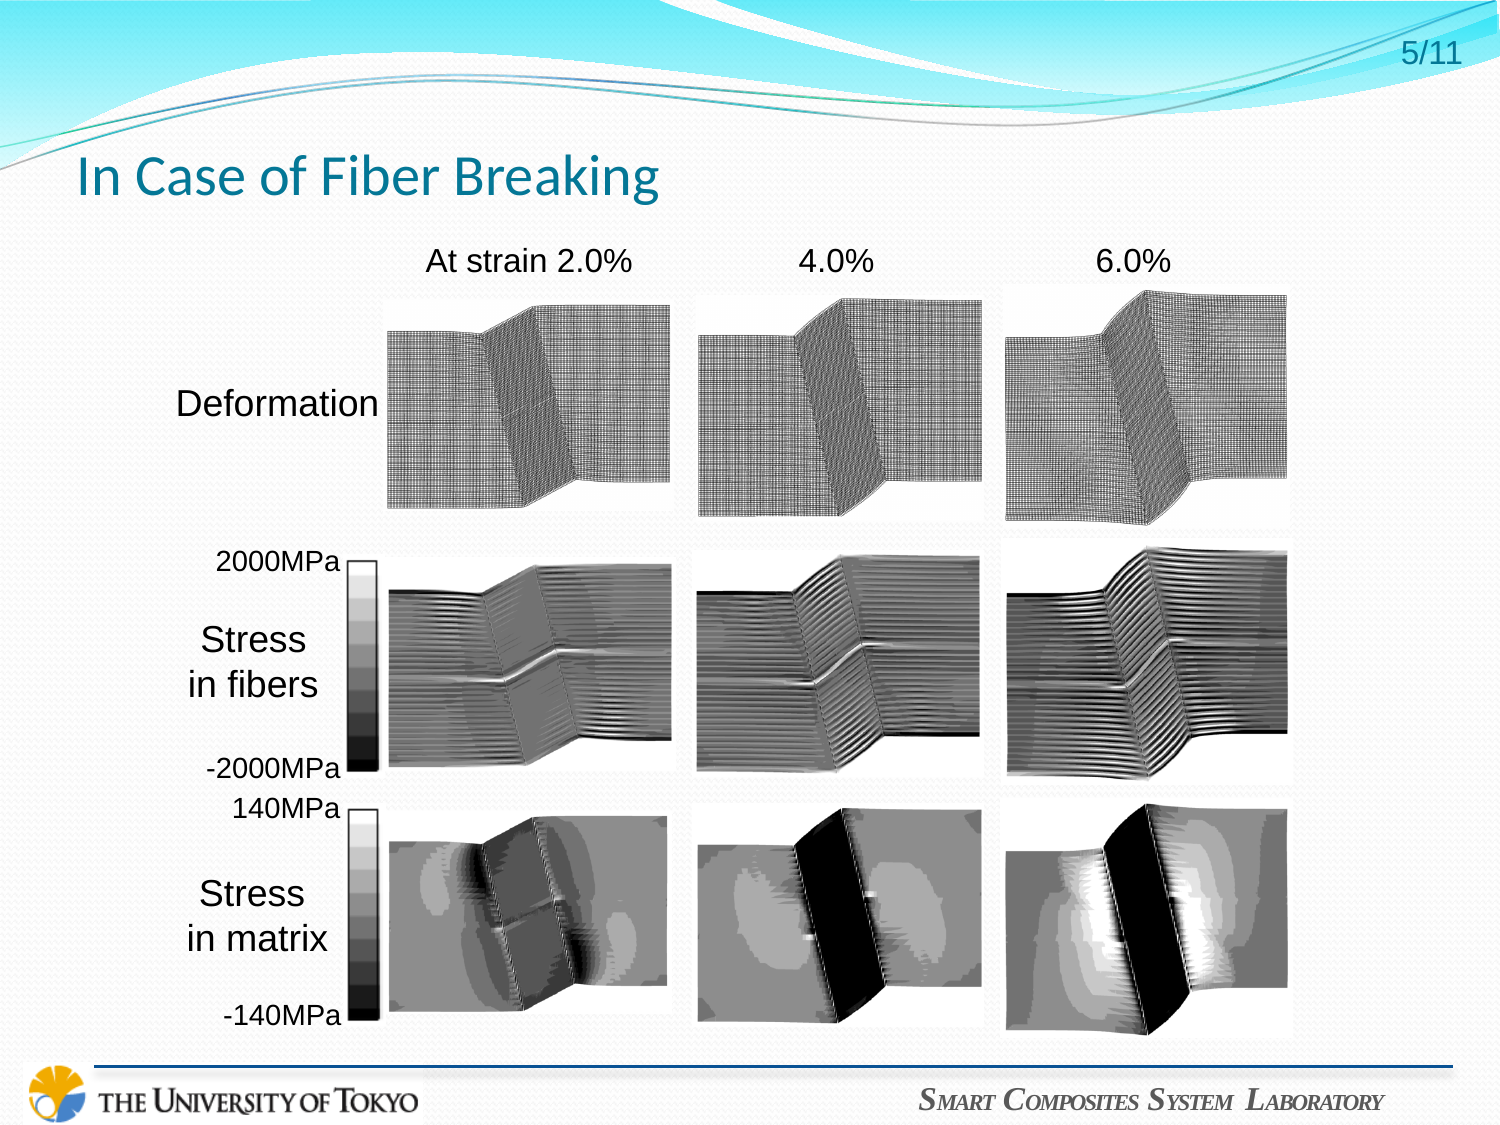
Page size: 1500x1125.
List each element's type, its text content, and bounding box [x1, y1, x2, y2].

text_box Stress in matrix [168, 861, 343, 966]
text_box Deformation [133, 371, 375, 432]
text_box 140MPa [176, 782, 356, 833]
text_box Stress in fibers [172, 607, 335, 713]
text_box shear band [246, 646, 335, 700]
text_box 2000MPa [176, 535, 356, 585]
text_box -2000MPa [176, 742, 356, 782]
text_box At strain 2.0% 4.0% 6.0% [383, 231, 1292, 287]
picture [691, 803, 985, 1027]
text_box -140MPa [177, 988, 357, 1039]
picture [691, 550, 985, 778]
picture [343, 946, 387, 1026]
picture [342, 699, 381, 778]
picture [253, 803, 673, 1015]
title In Case of Fiber Breaking [76, 18, 1500, 207]
picture [1002, 284, 1291, 528]
picture [382, 300, 675, 512]
picture [0, 0, 1497, 172]
picture [23, 1062, 423, 1125]
picture [1000, 538, 1294, 785]
picture [999, 798, 1294, 1039]
picture [695, 294, 985, 521]
picture [252, 554, 677, 772]
text_box [247, 895, 343, 948]
